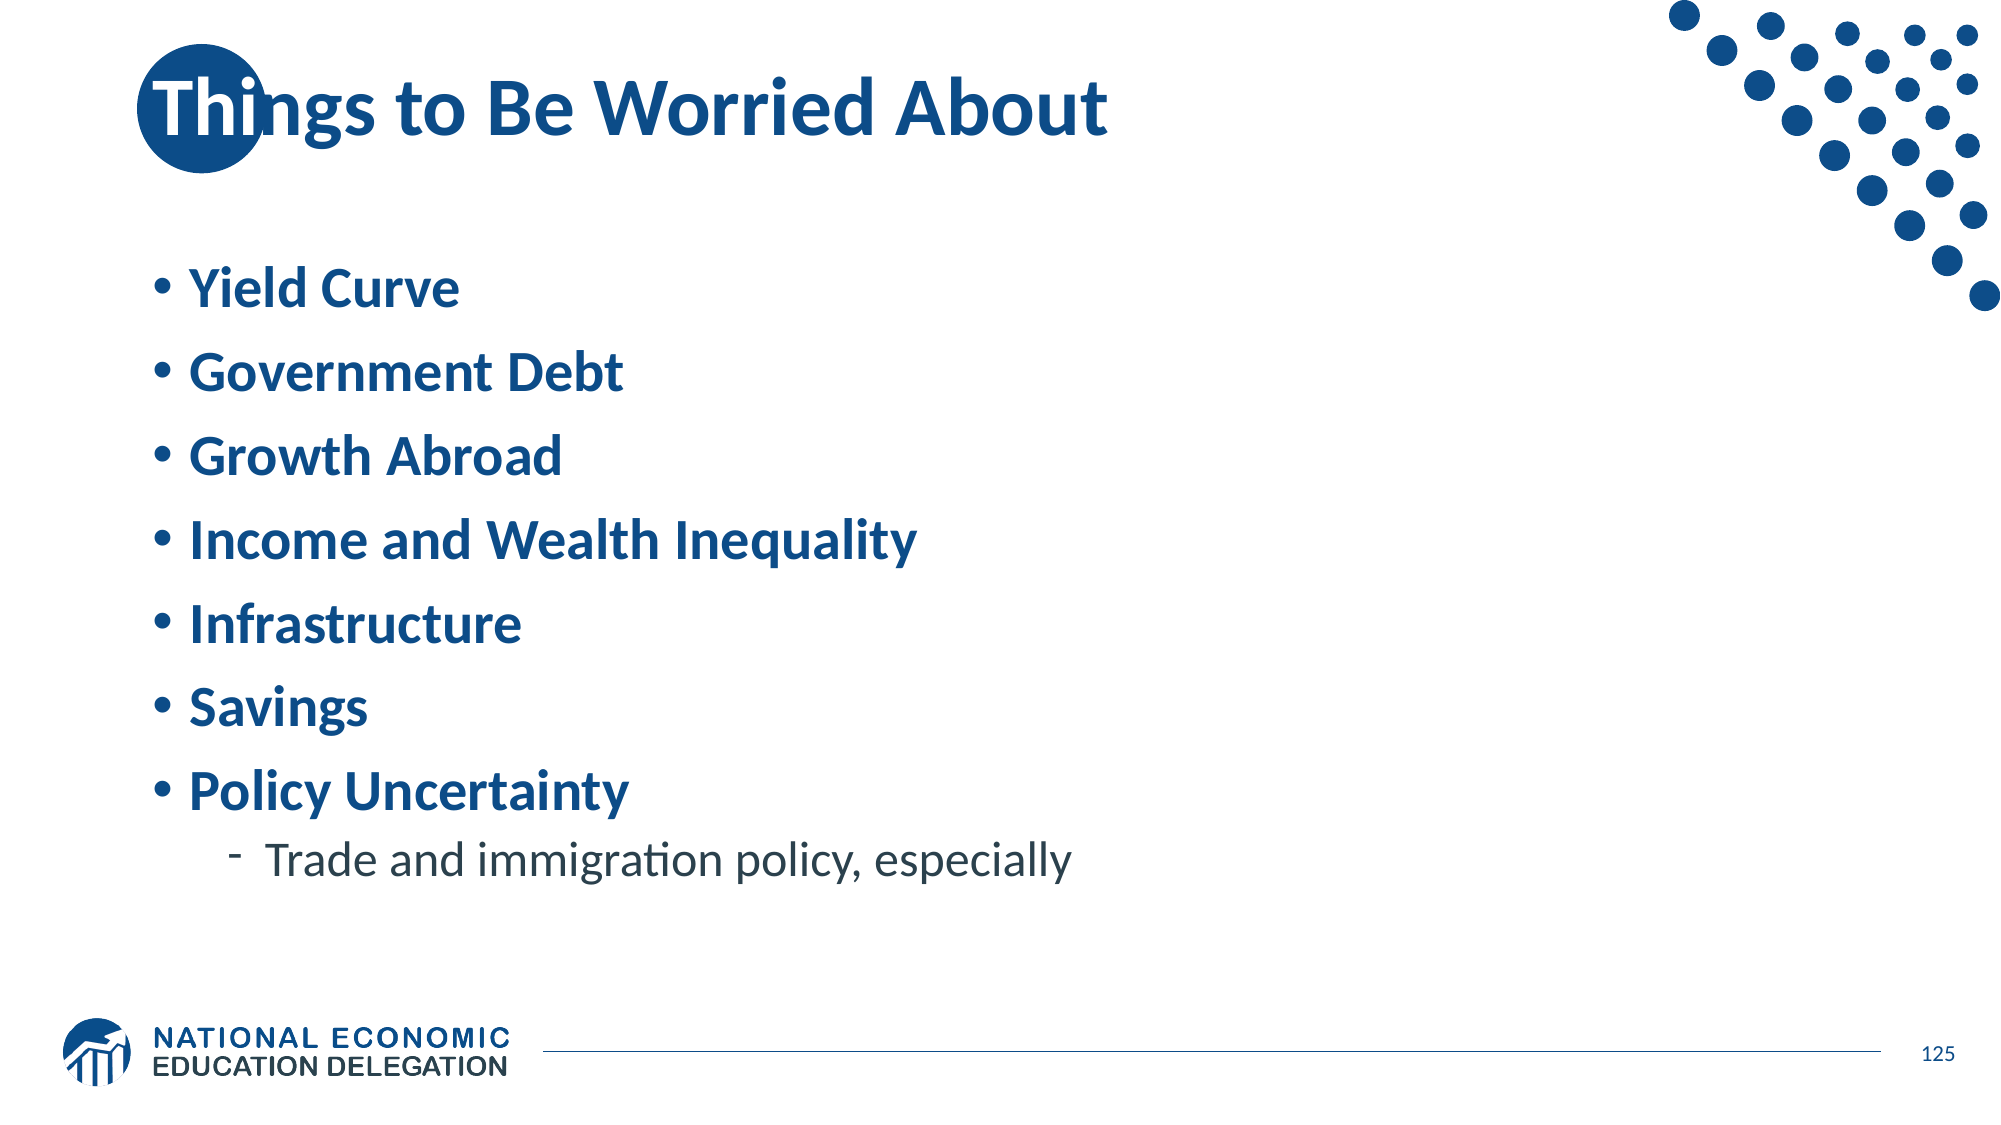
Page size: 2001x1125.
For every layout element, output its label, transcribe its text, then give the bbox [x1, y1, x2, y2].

slide_number 125 [1521, 1022, 1972, 1082]
picture [55, 1013, 520, 1091]
title Things to Be Worried About [137, 0, 1863, 218]
list Yield Curve Government Debt Growth Abroad Income and Wealth Inequality Infrastructure Savings Policy Uncertainty Trade and immigration policy, especially [137, 257, 1863, 972]
